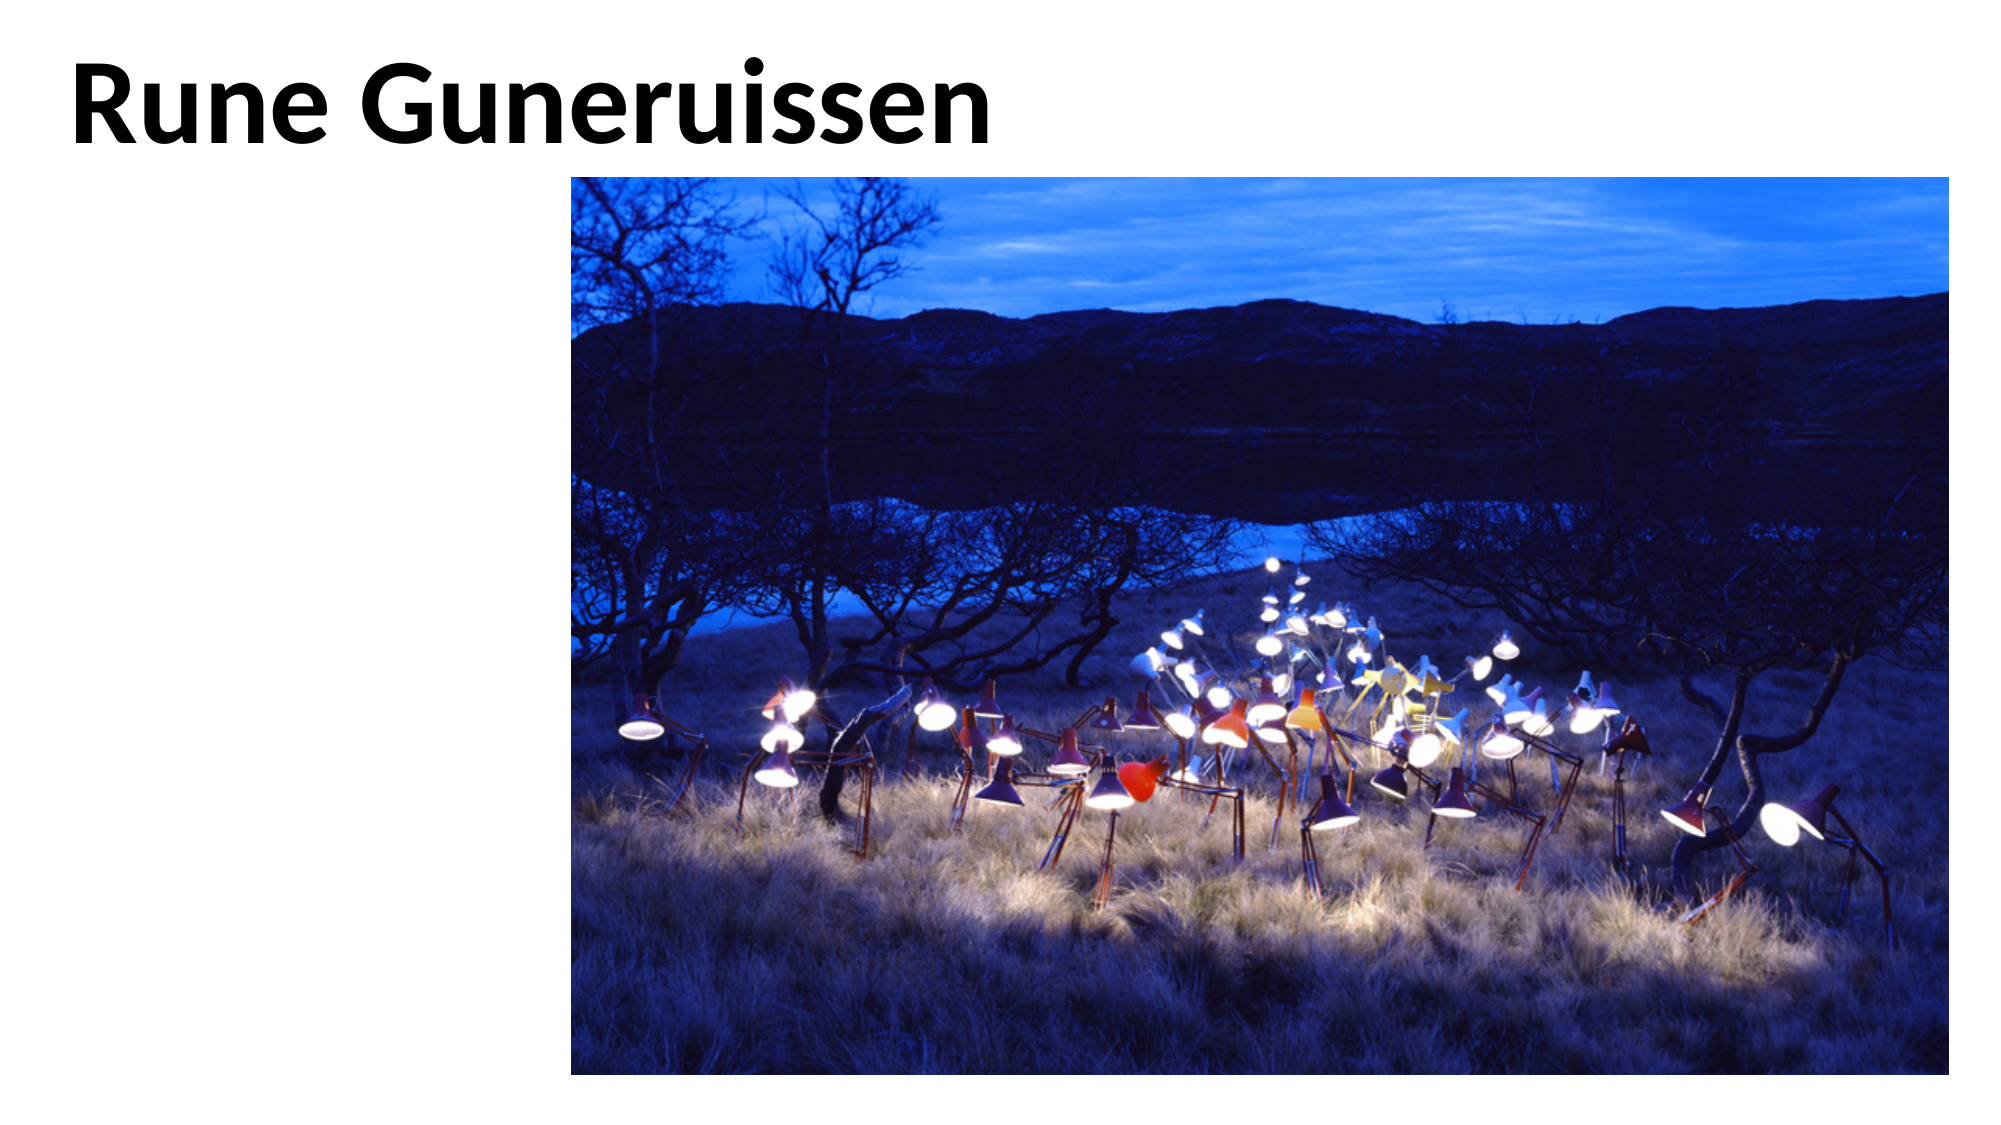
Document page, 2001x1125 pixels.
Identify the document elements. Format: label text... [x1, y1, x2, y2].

title Rune Guneruissen [54, 30, 1123, 178]
picture [571, 177, 1949, 1076]
